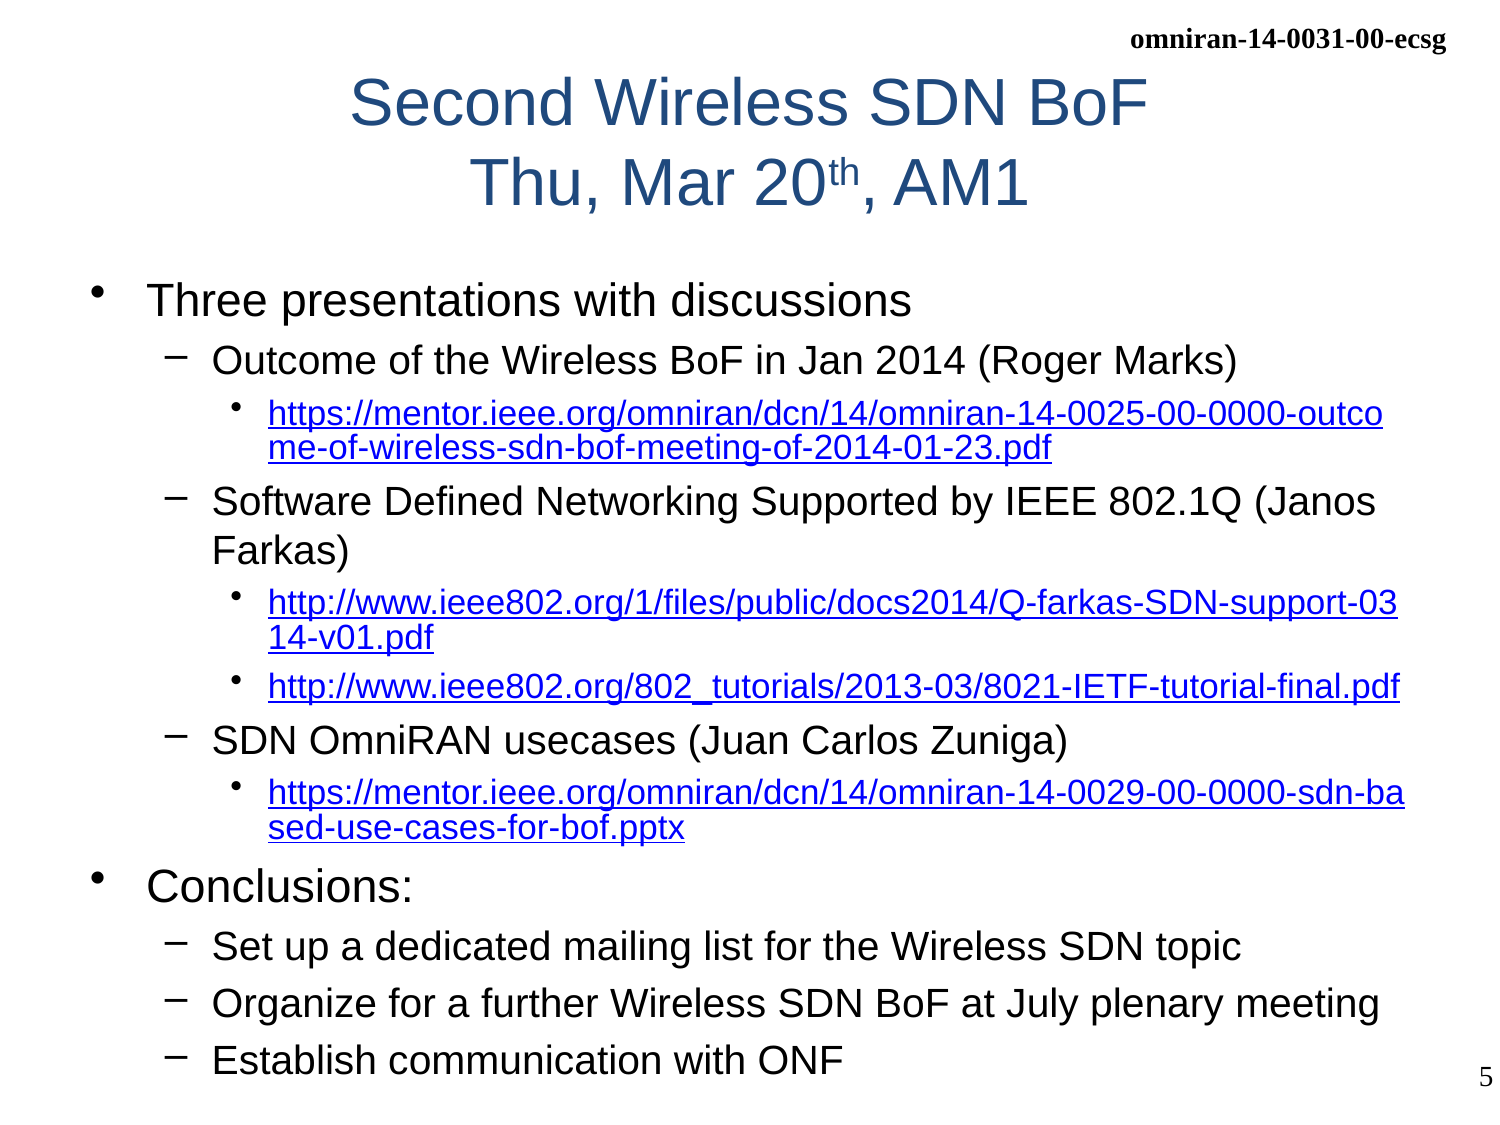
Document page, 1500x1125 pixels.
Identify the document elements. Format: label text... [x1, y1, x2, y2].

title Second Wireless SDN BoF Thu, Mar 20th, AM1 [75, 45, 1425, 233]
list Three presentations with discussions Outcome of the Wireless BoF in Jan 2014 (Roger Marks) https://mentor.ieee.org/omniran/dcn/14/omniran-14-0025-00-0000-outcome-of-wireless-sdn-bof-meeting-of-2014-01-23.pdf Software Defined Networking Supported by IEEE 802.1Q (Janos Farkas) http://www.ieee802.org/1/files/public/docs2014/Q-farkas-SDN-support-0314-v01.pdf http://www.ieee802.org/802_tutorials/2013-03/8021-IETF-tutorial-final.pdf SDN OmniRAN usecases (Juan Carlos Zuniga) https://mentor.ieee.org/omniran/dcn/14/omniran-14-0029-00-0000-sdn-based-use-cases-for-bof.pptx Conclusions: Set up a dedicated mailing list for the Wireless SDN topic Organize for a further Wireless SDN BoF at July plenary meeting Establish communication with ONF [75, 262, 1425, 1028]
